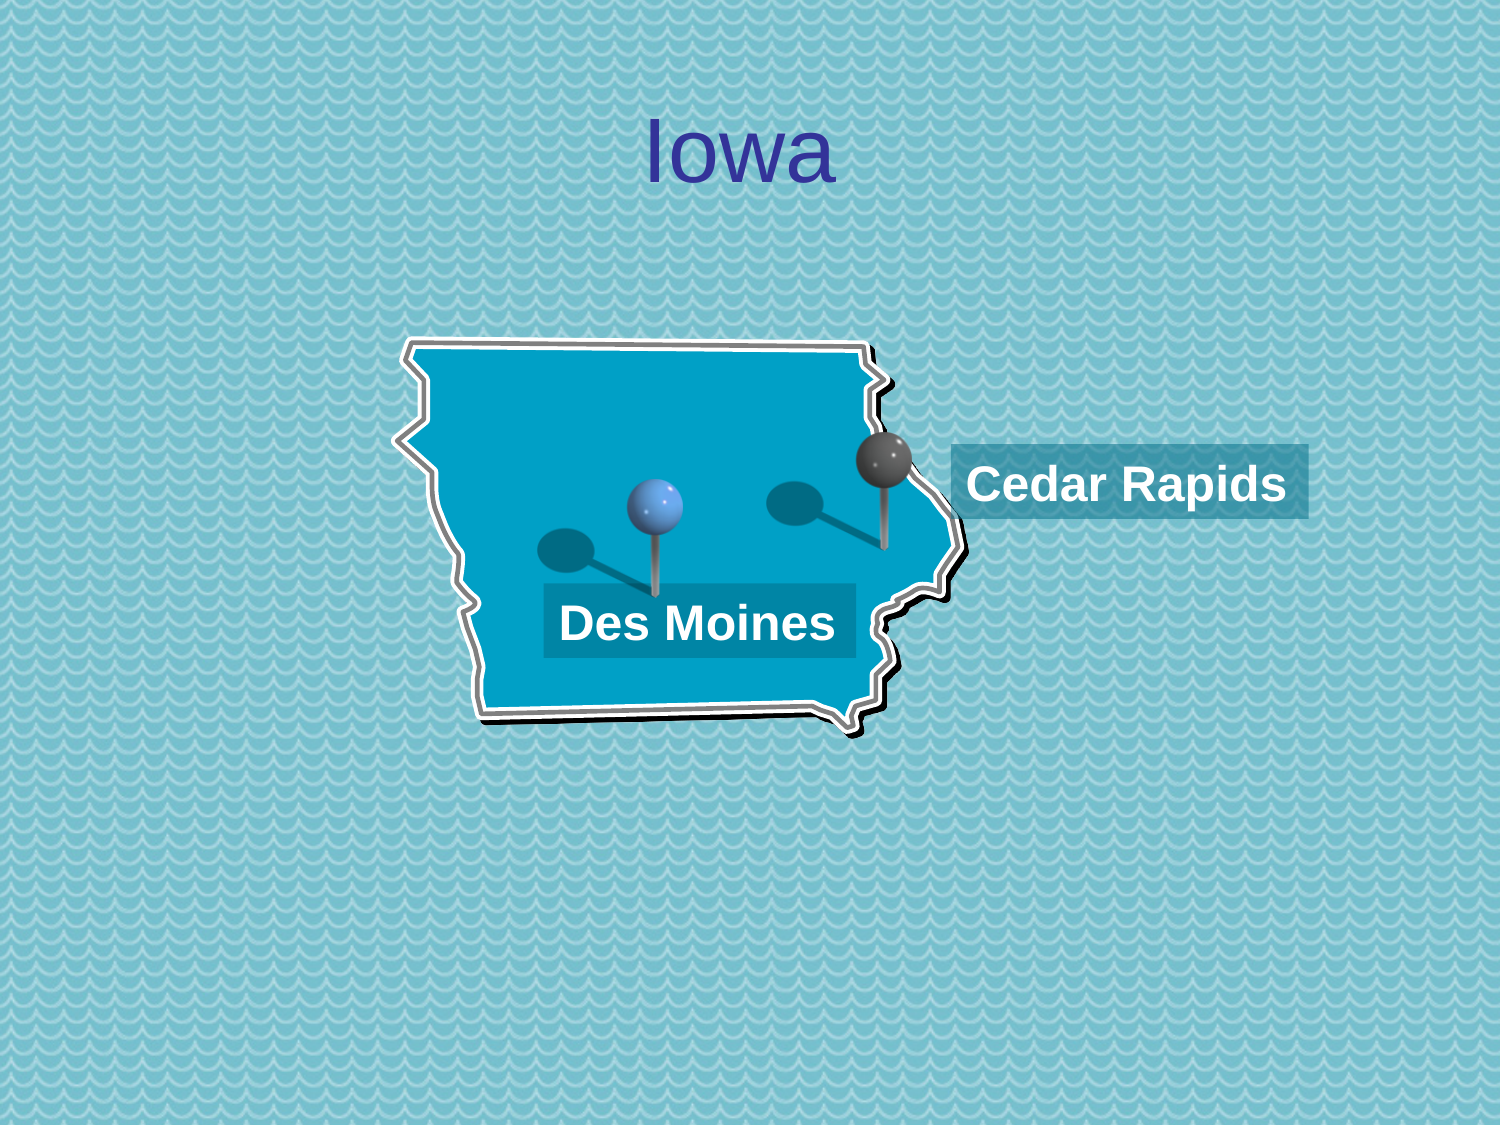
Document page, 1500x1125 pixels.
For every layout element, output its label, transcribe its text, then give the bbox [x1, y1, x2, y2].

text_box [397, 342, 959, 728]
text_box Des Moines [543, 583, 857, 658]
picture [0, 0, 1500, 1125]
text_box Cedar Rapids [950, 444, 1309, 519]
title Iowa [64, 59, 1415, 232]
